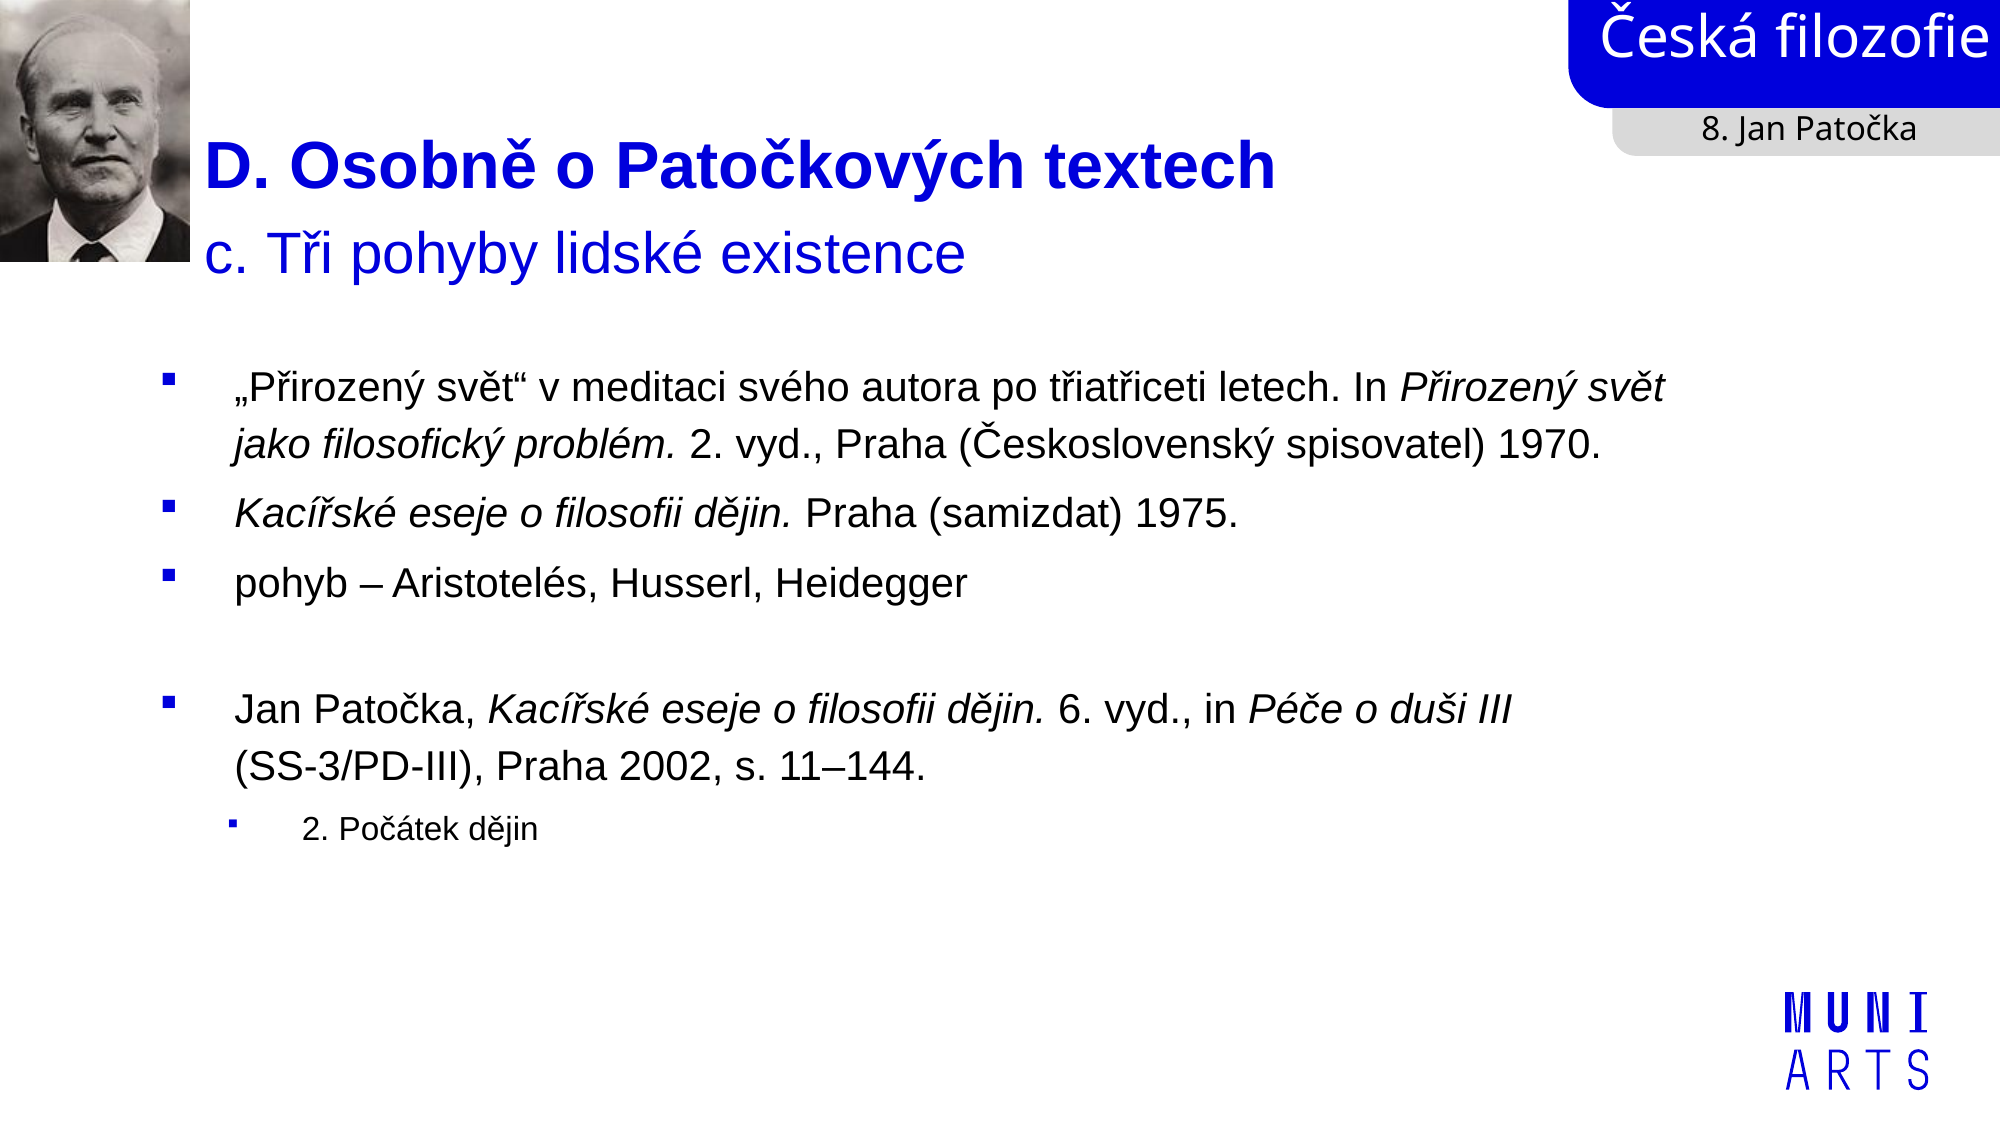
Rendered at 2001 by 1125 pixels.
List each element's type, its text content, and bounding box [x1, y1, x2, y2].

list „Přirozený svět“ v meditaci svého autora po třiatřiceti letech. In Přirozený svět jako filosofický problém. 2. vyd., Praha (Československý spisovatel) 1970. Kacířské eseje o filosofii dějin. Praha (samizdat) 1975. pohyb – Aristotelés, Husserl, Heidegger Jan Patočka, Kacířské eseje o filosofii dějin. 6. vyd., in Péče o duši III (SS-3/PD-III), Praha 2002, s. 11–144. 2. Počátek dějin [118, 277, 1689, 957]
title D. Osobně o Patočkových textech c. Tři pohyby lidské existence [204, 118, 1650, 277]
text_box 8. Jan Patočka [1618, 99, 2000, 155]
picture [0, 0, 190, 262]
